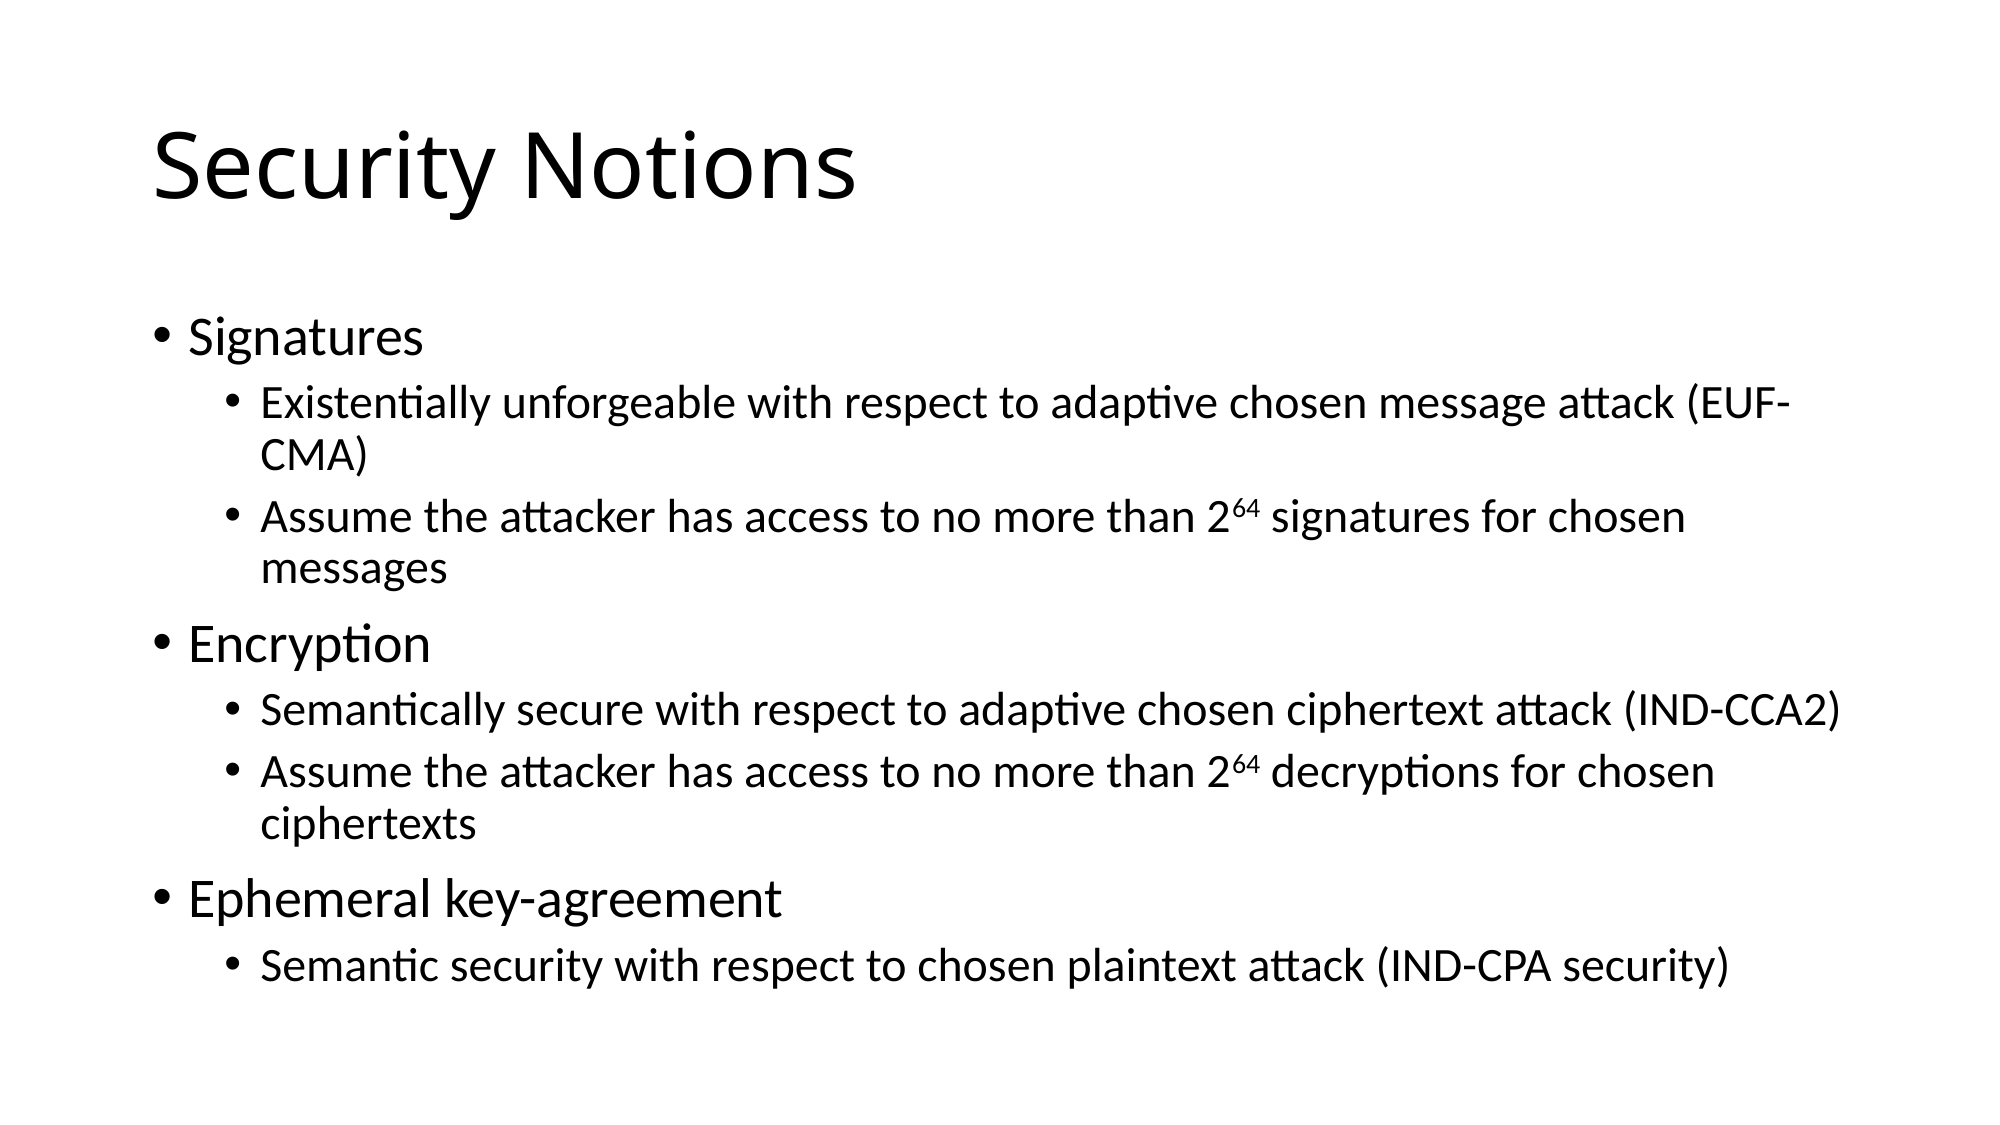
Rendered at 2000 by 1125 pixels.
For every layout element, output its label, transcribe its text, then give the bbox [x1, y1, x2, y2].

title Security Notions [137, 59, 1862, 278]
list Signatures Existentially unforgeable with respect to adaptive chosen message attack (EUF-CMA) Assume the attacker has access to no more than 264 signatures for chosen messages Encryption Semantically secure with respect to adaptive chosen ciphertext attack (IND-CCA2) Assume the attacker has access to no more than 264 decryptions for chosen ciphertexts Ephemeral key-agreement Semantic security with respect to chosen plaintext attack (IND-CPA security) [137, 299, 1862, 1014]
